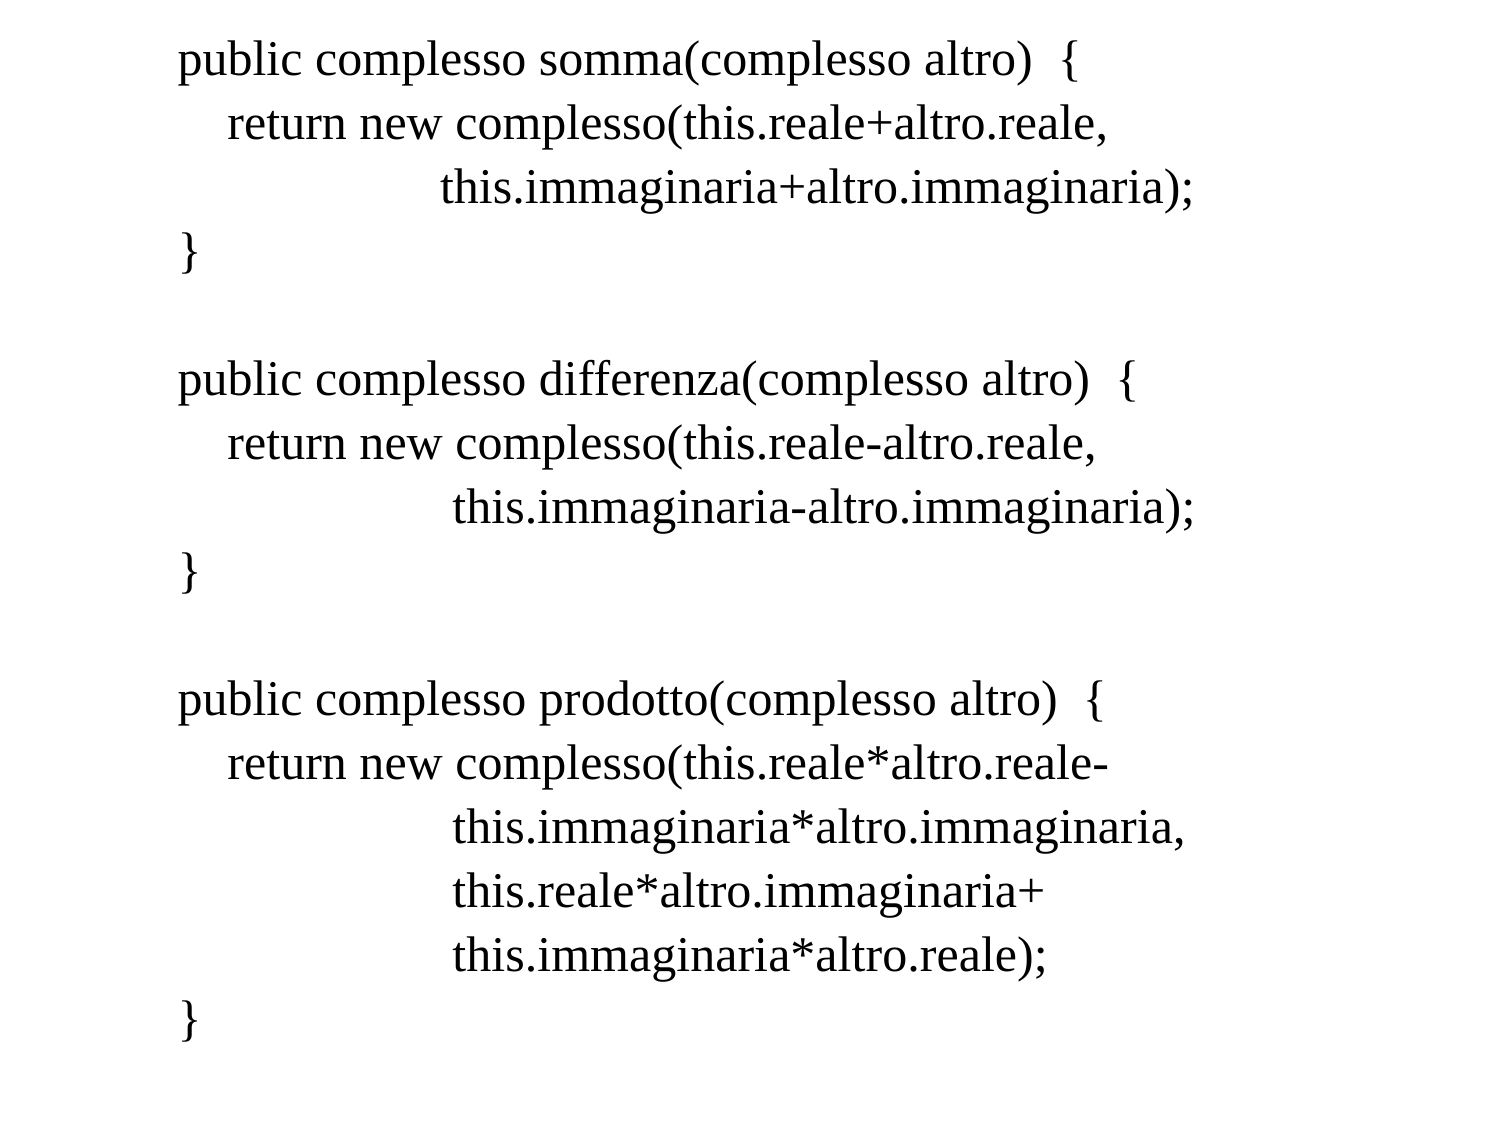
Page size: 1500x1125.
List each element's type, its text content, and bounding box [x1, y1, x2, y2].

list public complesso somma(complesso altro) { return new complesso(this.reale+altro.reale, this.immaginaria+altro.immaginaria); } public complesso differenza(complesso altro) { return new complesso(this.reale-altro.reale, this.immaginaria-altro.immaginaria); } public complesso prodotto(complesso altro) { return new complesso(this.reale*altro.reale- this.immaginaria*altro.immaginaria, this.reale*altro.immaginaria+ this.immaginaria*altro.reale); } [112, 24, 1388, 1000]
